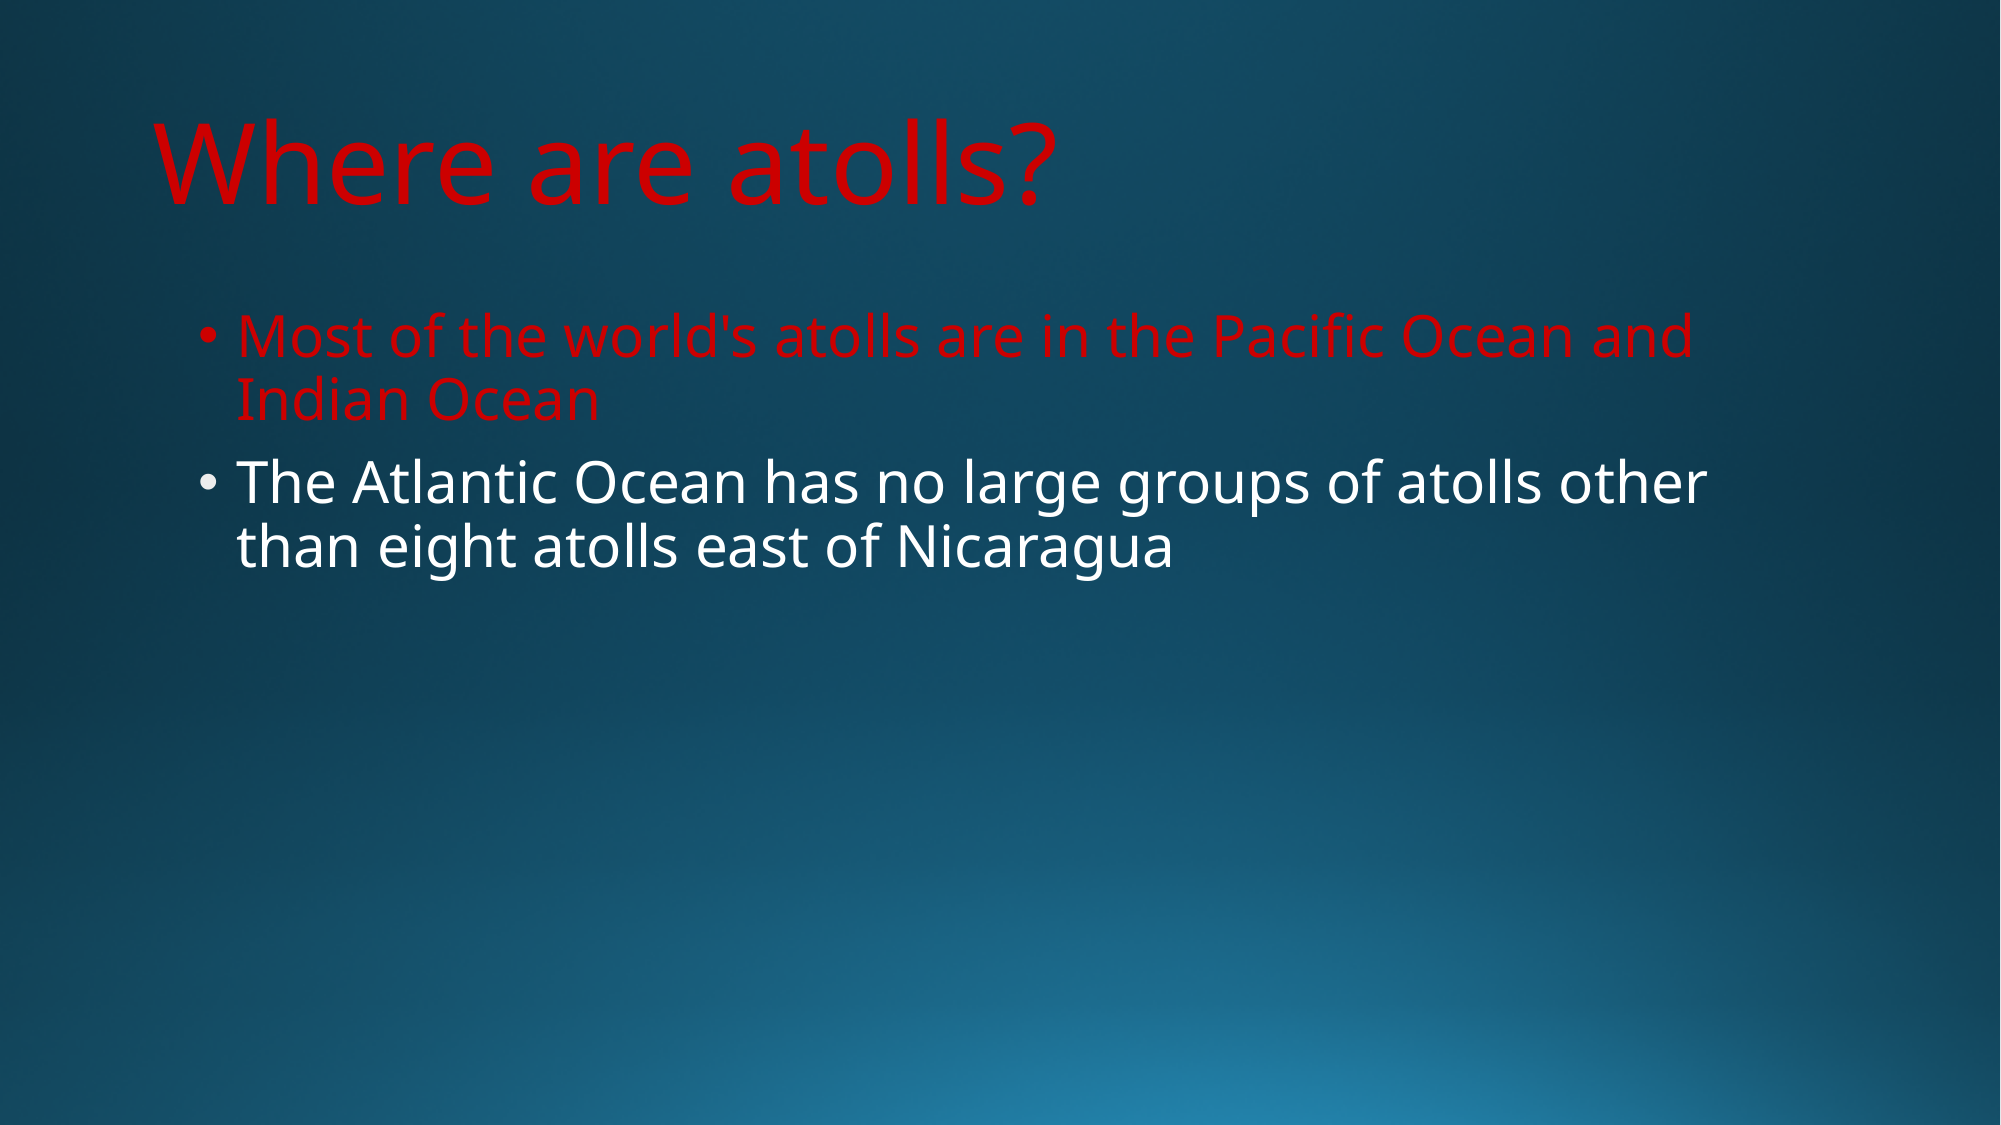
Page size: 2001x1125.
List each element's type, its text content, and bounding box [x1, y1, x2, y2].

title Where are atolls? [137, 59, 1863, 278]
list Most of the world's atolls are in the Pacific Ocean and Indian Ocean The Atlantic Ocean has no large groups of atolls other than eight atolls east of Nicaragua [183, 299, 1863, 1014]
picture [0, 0, 2001, 1125]
